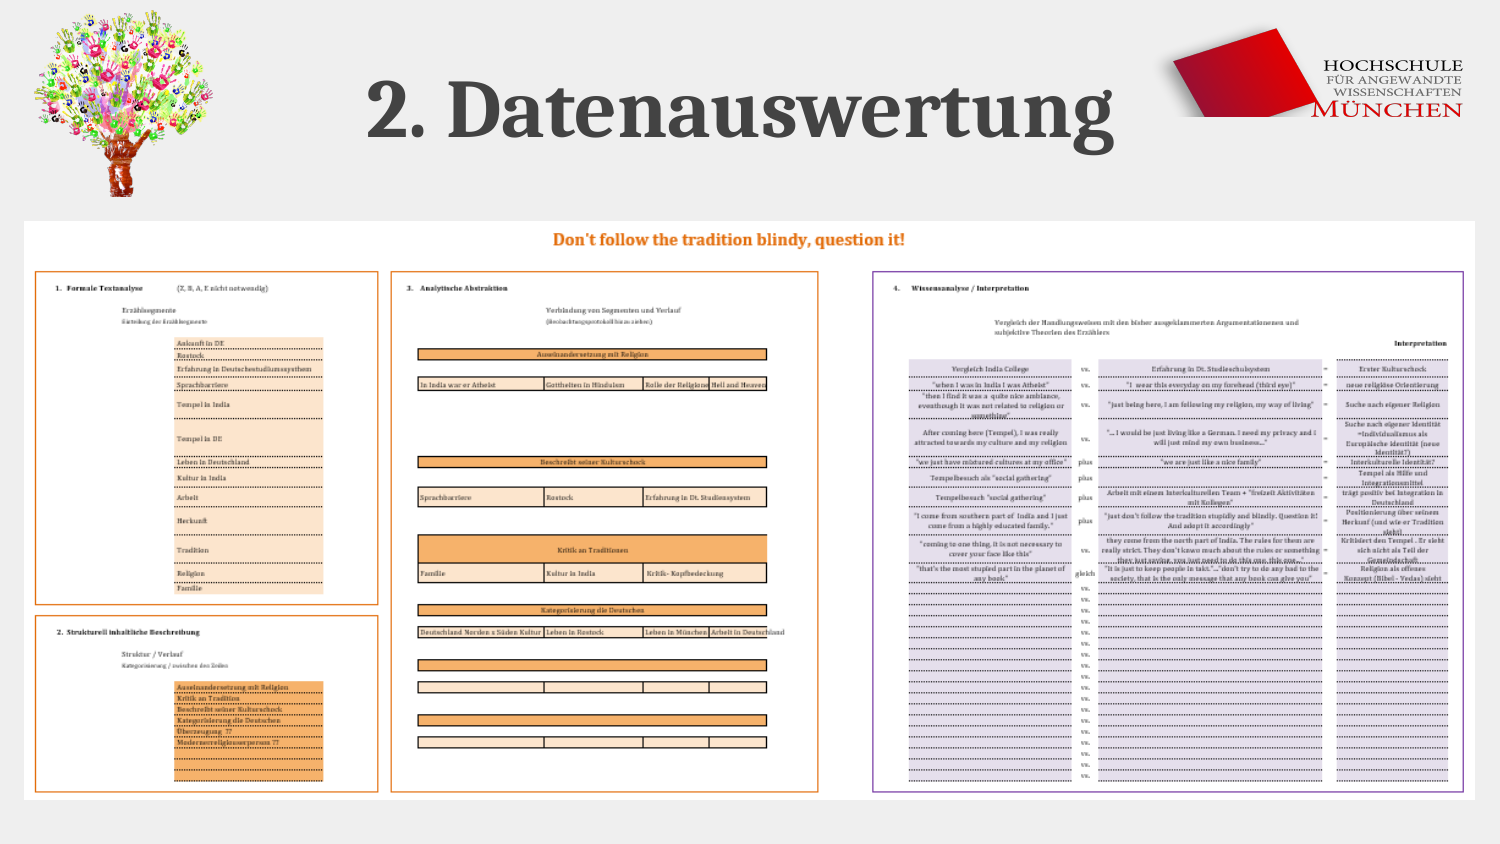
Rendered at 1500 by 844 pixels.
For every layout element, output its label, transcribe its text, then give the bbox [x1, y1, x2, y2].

picture [34, 10, 213, 197]
picture [24, 221, 1476, 801]
picture [1147, 12, 1472, 117]
title 2. Datenauswertung [216, 33, 1425, 175]
